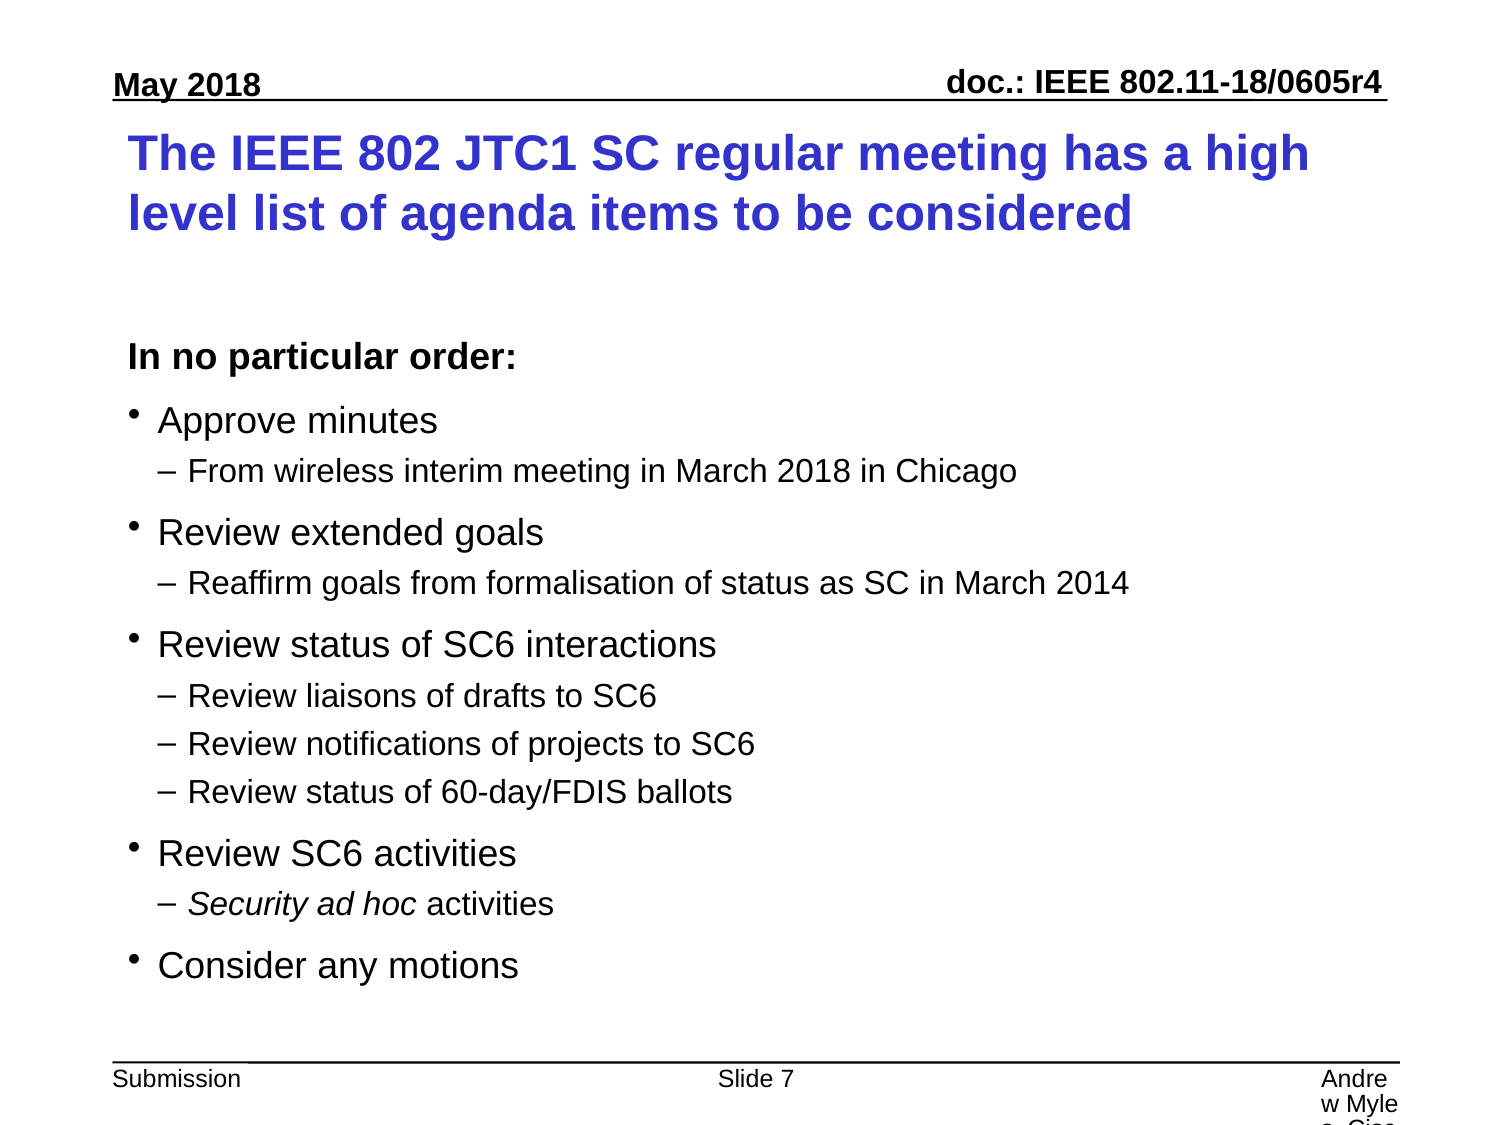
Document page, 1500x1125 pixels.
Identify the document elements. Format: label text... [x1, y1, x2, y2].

slide_number Slide 7 [709, 1061, 803, 1093]
title The IEEE 802 JTC1 SC regular meeting has a high level list of agenda items to be considered [112, 112, 1388, 288]
footer Andrew Myles, Cisco [1320, 1061, 1402, 1093]
list In no particular order: Approve minutes From wireless interim meeting in March 2018 in Chicago Review extended goals Reaffirm goals from formalisation of status as SC in March 2014 Review status of SC6 interactions Review liaisons of drafts to SC6 Review notifications of projects to SC6 Review status of 60-day/FDIS ballots Review SC6 activities Security ad hoc activities Consider any motions [112, 324, 1388, 1000]
